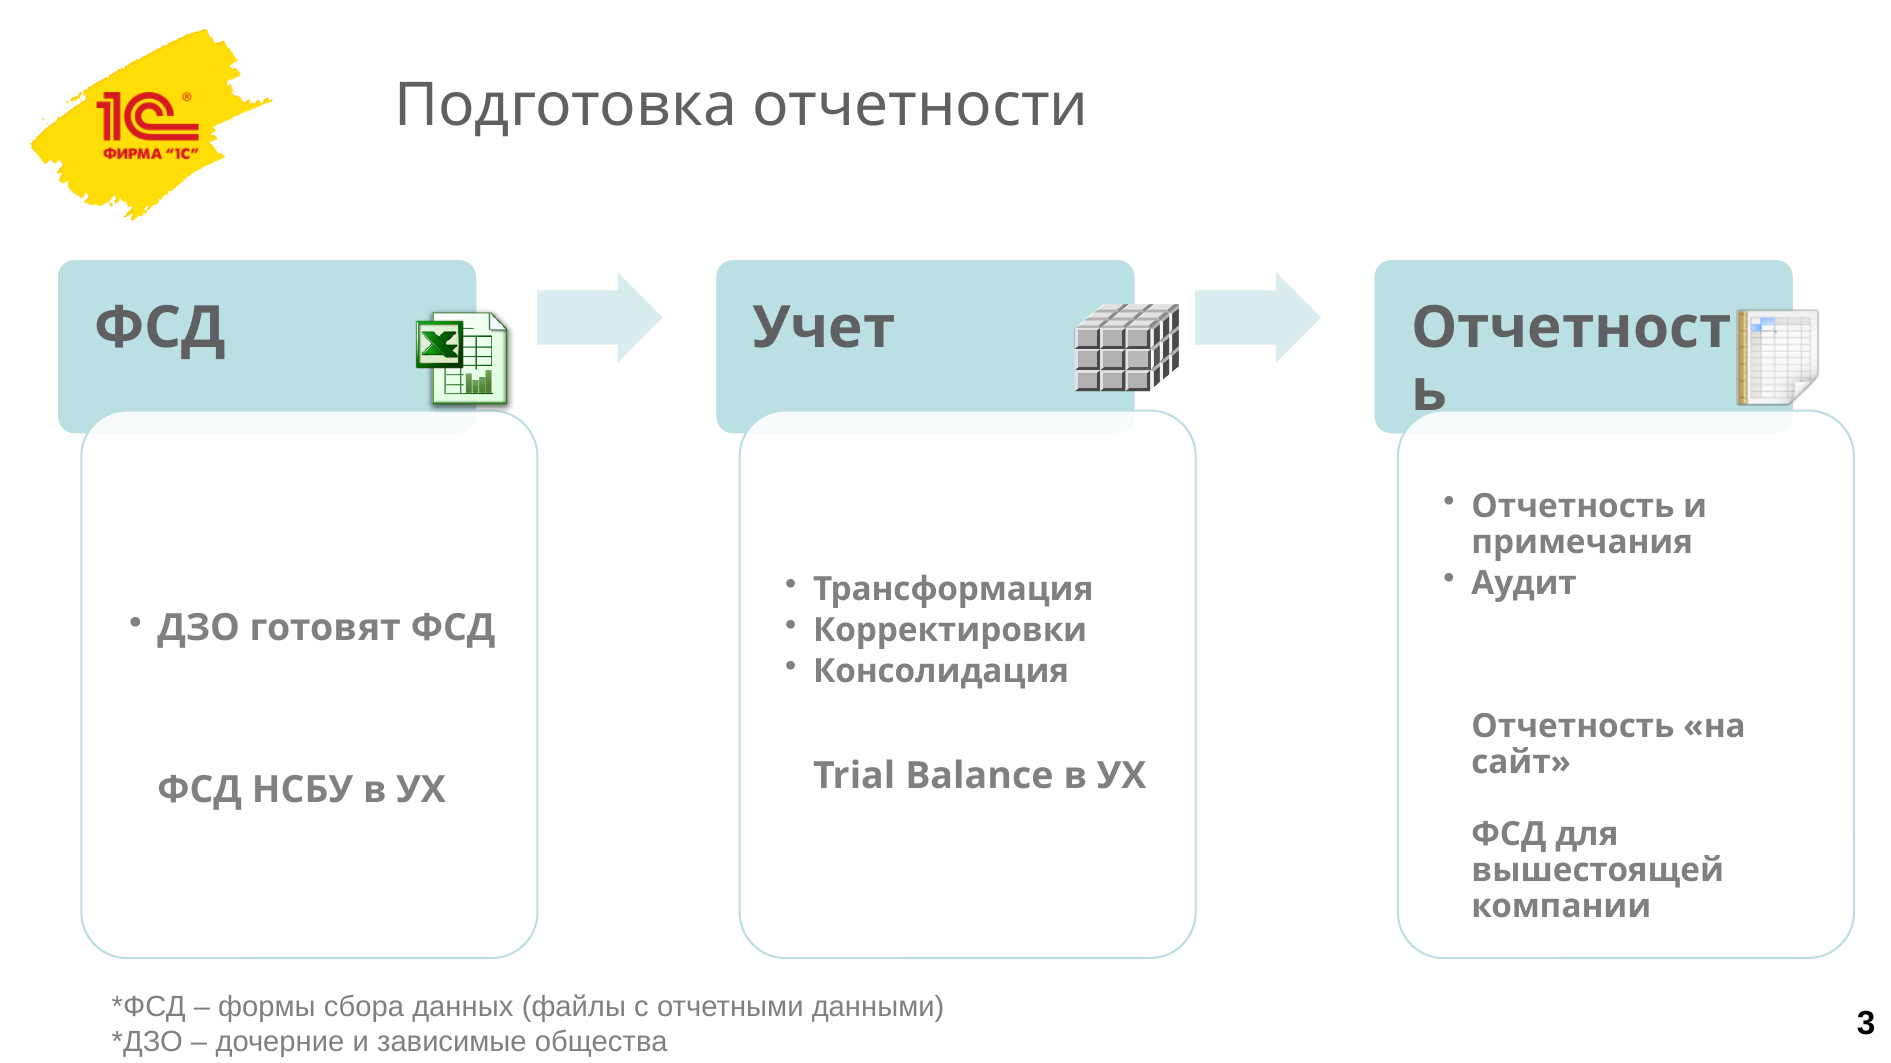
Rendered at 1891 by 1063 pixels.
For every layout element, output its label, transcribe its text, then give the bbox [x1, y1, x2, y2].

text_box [23, 248, 1855, 981]
picture [23, 24, 278, 225]
picture [1724, 304, 1831, 411]
title Подготовка отчетности [379, 17, 1259, 186]
text_box *ФСД – формы сбора данных (файлы с отчетными данными) *ДЗО – дочерние и зависимые общества [96, 981, 961, 1063]
picture [413, 306, 519, 413]
picture [1074, 304, 1181, 393]
